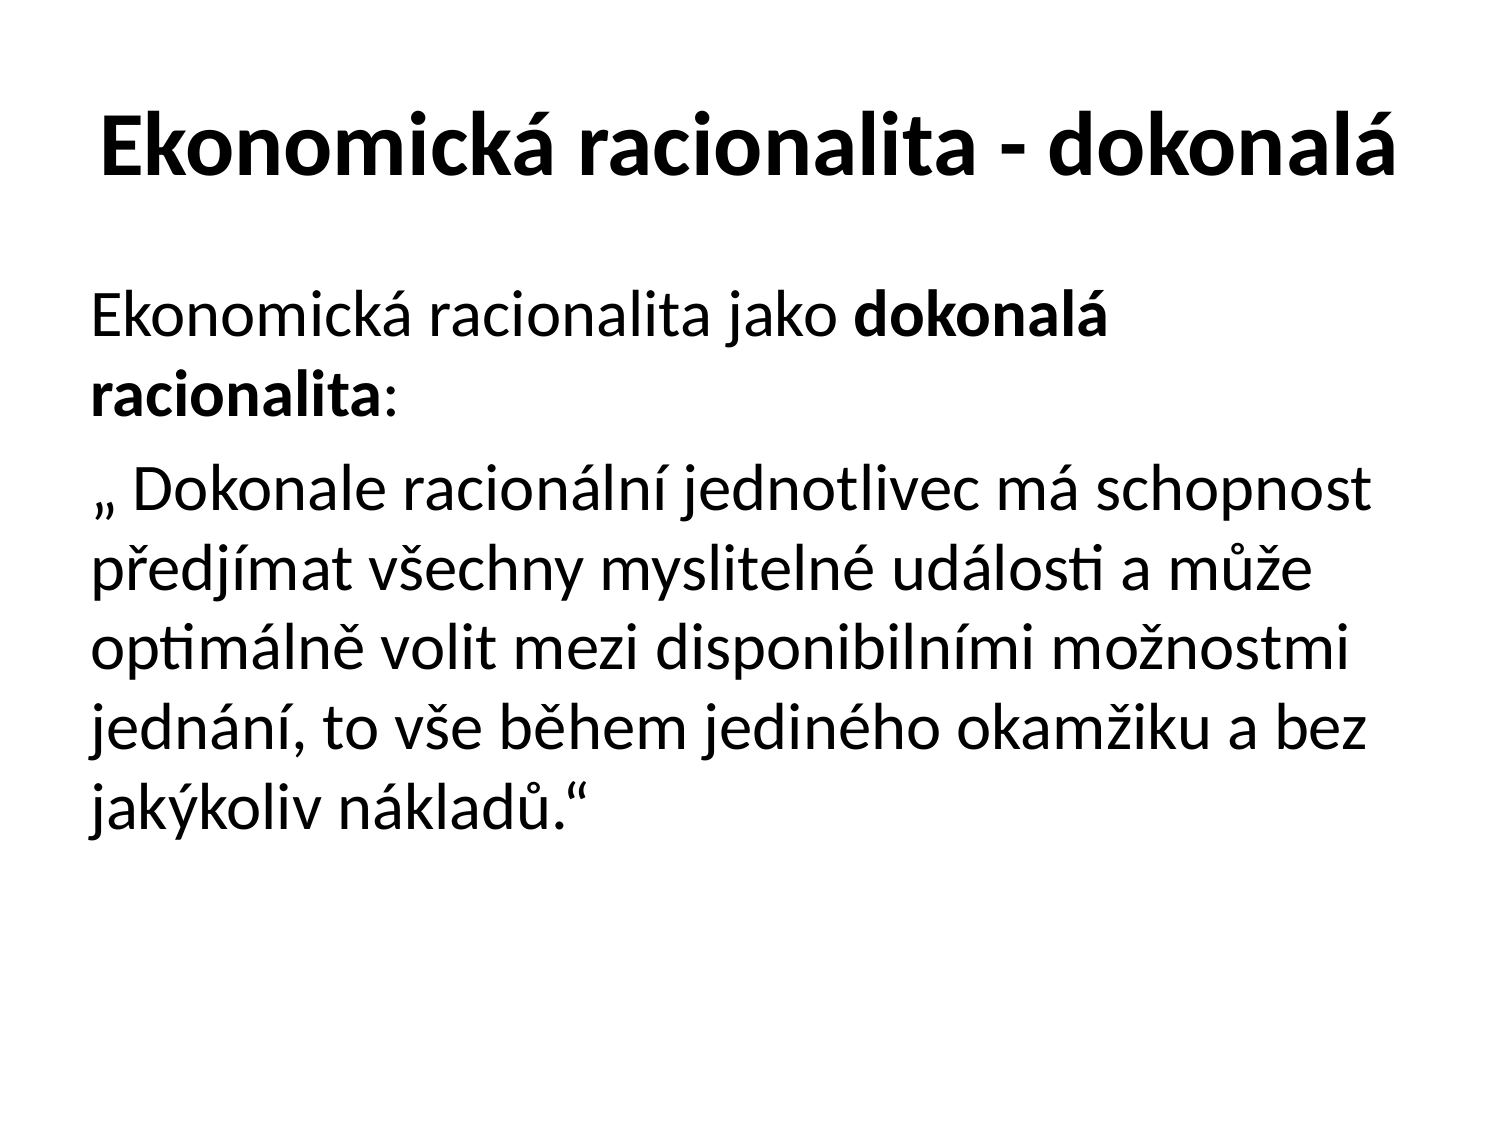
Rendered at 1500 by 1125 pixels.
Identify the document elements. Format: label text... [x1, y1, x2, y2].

list Ekonomická racionalita jako dokonalá racionalita: „ Dokonale racionální jednotlivec má schopnost předjímat všechny myslitelné události a může optimálně volit mezi disponibilními možnostmi jednání, to vše během jediného okamžiku a bez jakýkoliv nákladů.“ [75, 262, 1425, 1005]
title Ekonomická racionalita - dokonalá [75, 45, 1425, 233]
